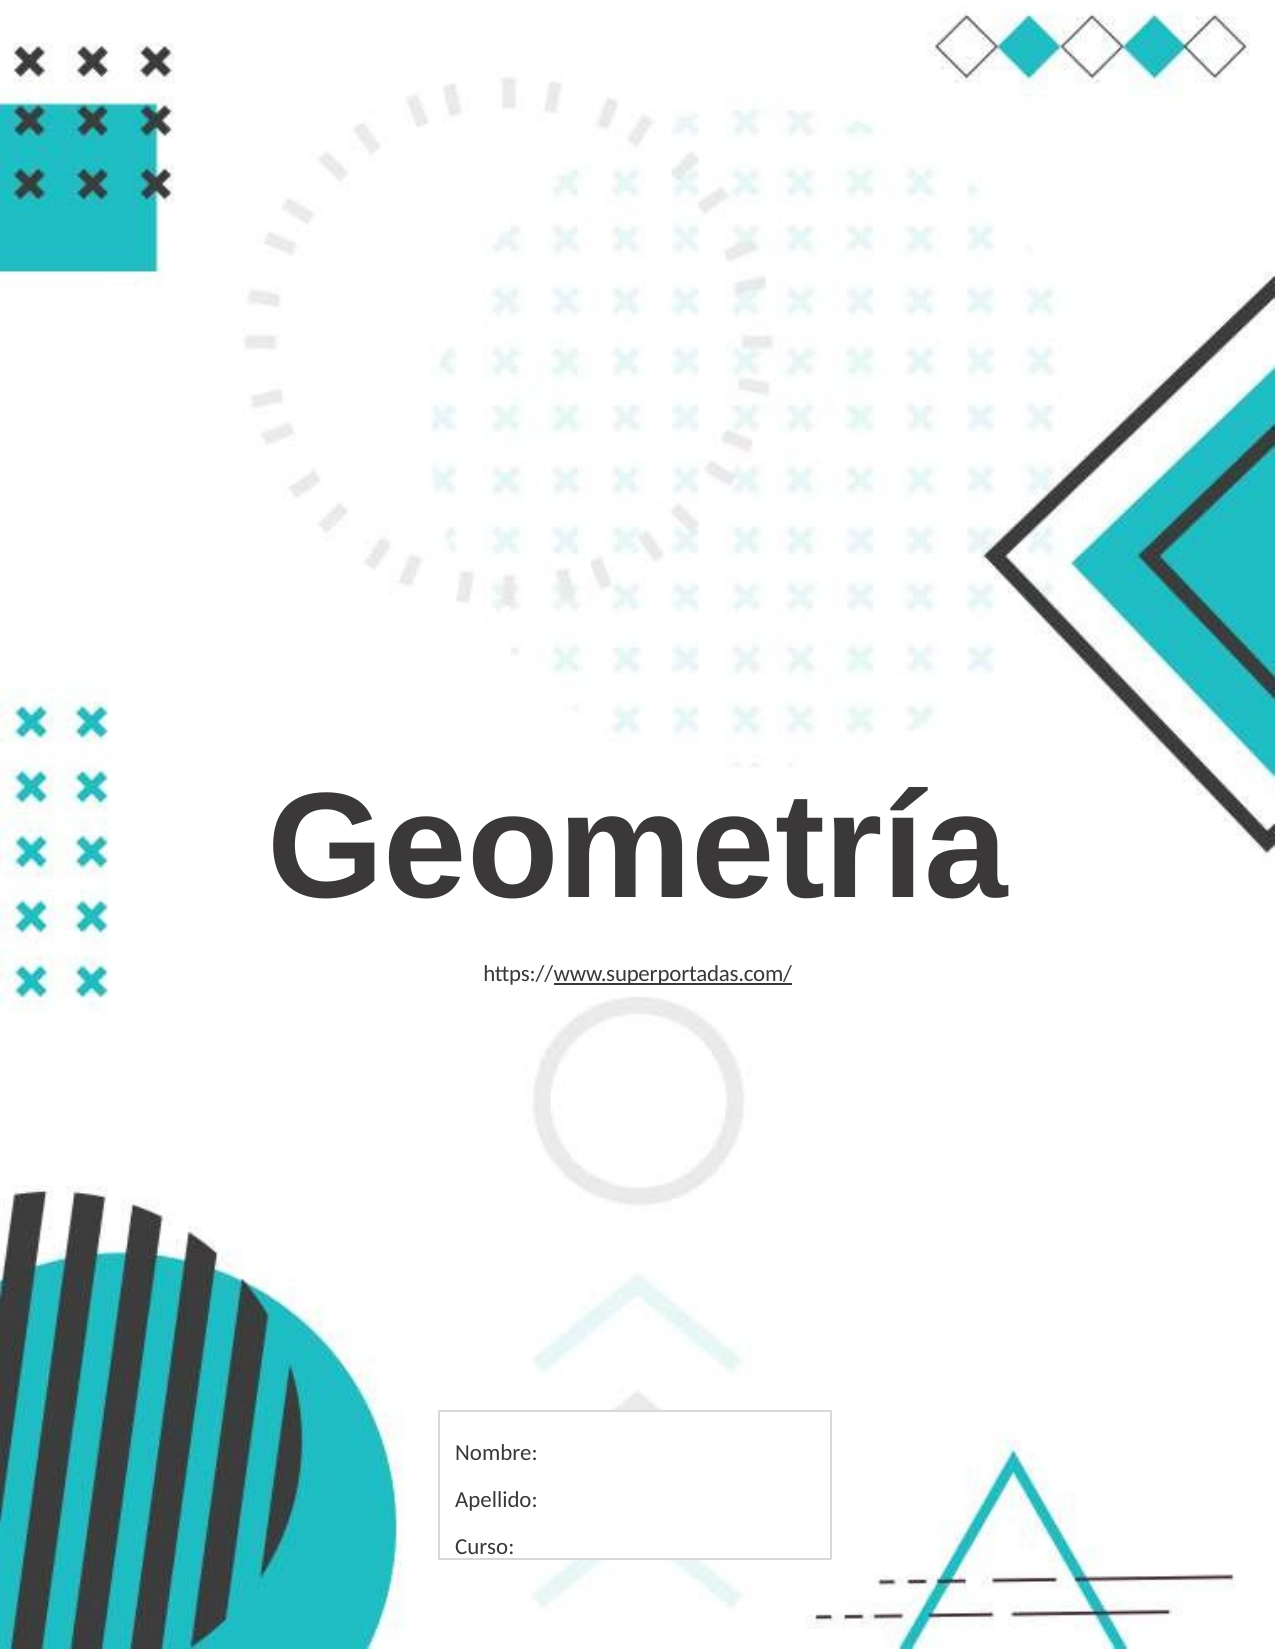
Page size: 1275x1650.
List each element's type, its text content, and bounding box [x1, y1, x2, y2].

text_box Geometría https://www.superportadas.com/ [264, 745, 1011, 987]
text_box Nombre: Apellido: Curso: [439, 1411, 832, 1559]
picture [0, 3, 1275, 1649]
